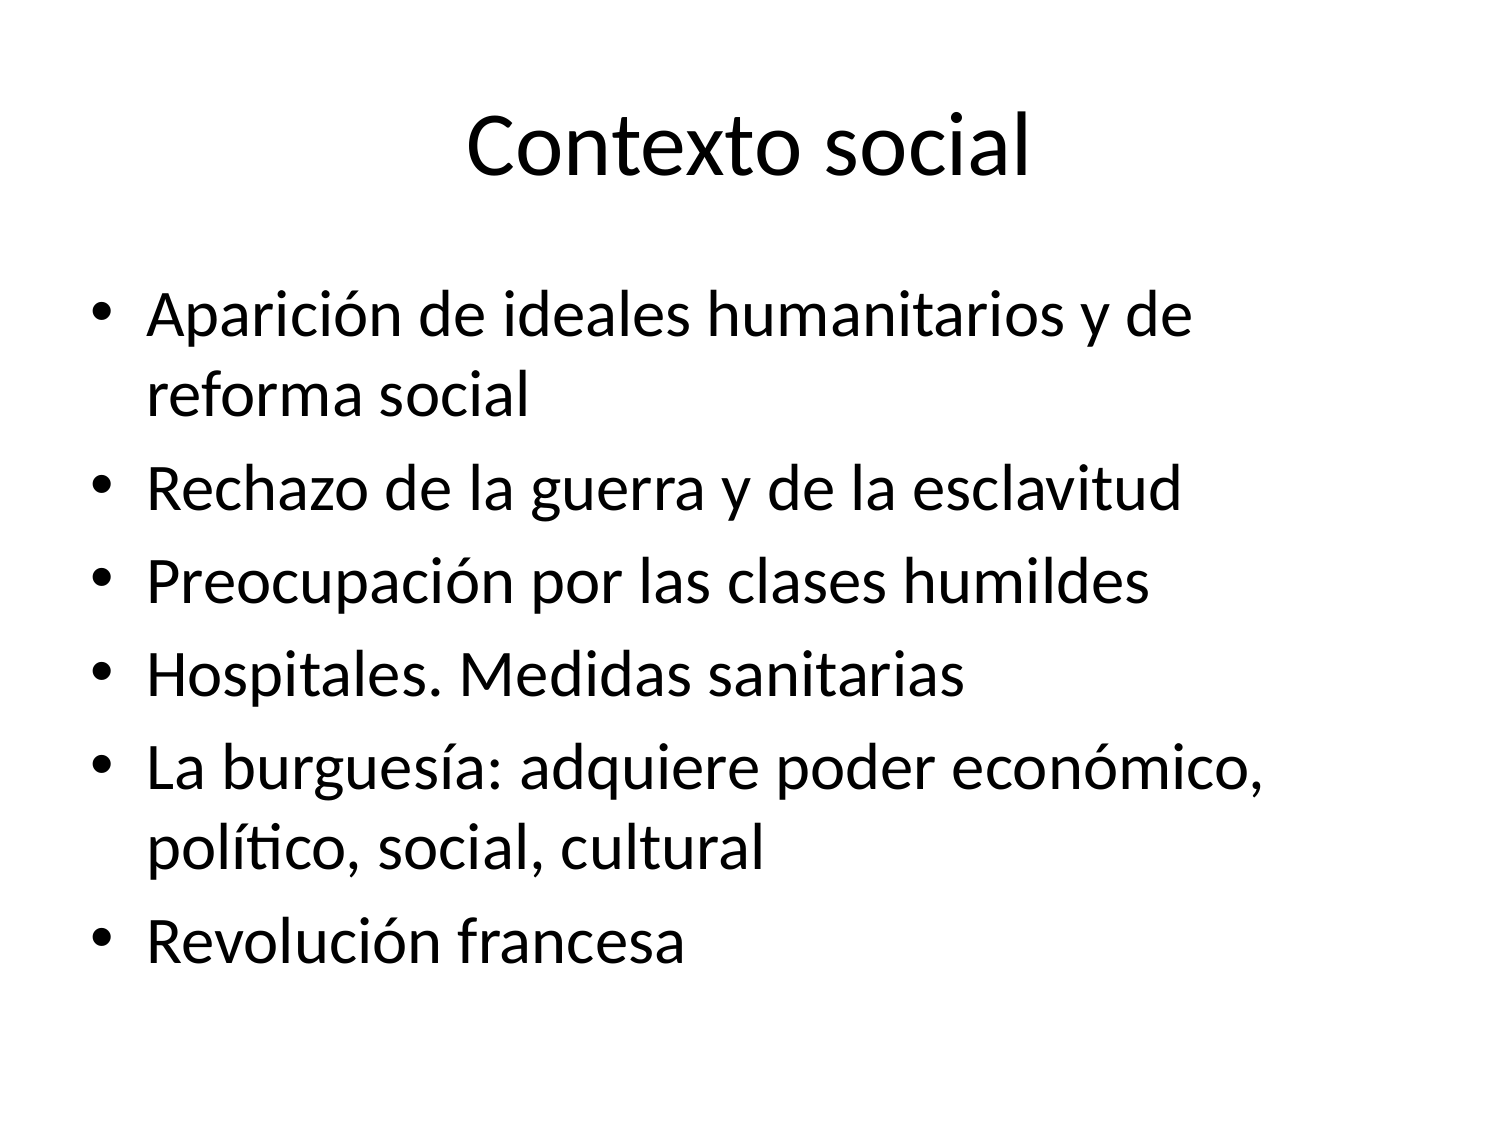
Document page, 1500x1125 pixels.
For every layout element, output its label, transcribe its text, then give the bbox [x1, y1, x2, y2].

list Aparición de ideales humanitarios y de reforma social Rechazo de la guerra y de la esclavitud Preocupación por las clases humildes Hospitales. Medidas sanitarias La burguesía: adquiere poder económico, político, social, cultural Revolución francesa [75, 262, 1425, 1005]
title Contexto social [75, 45, 1425, 233]
